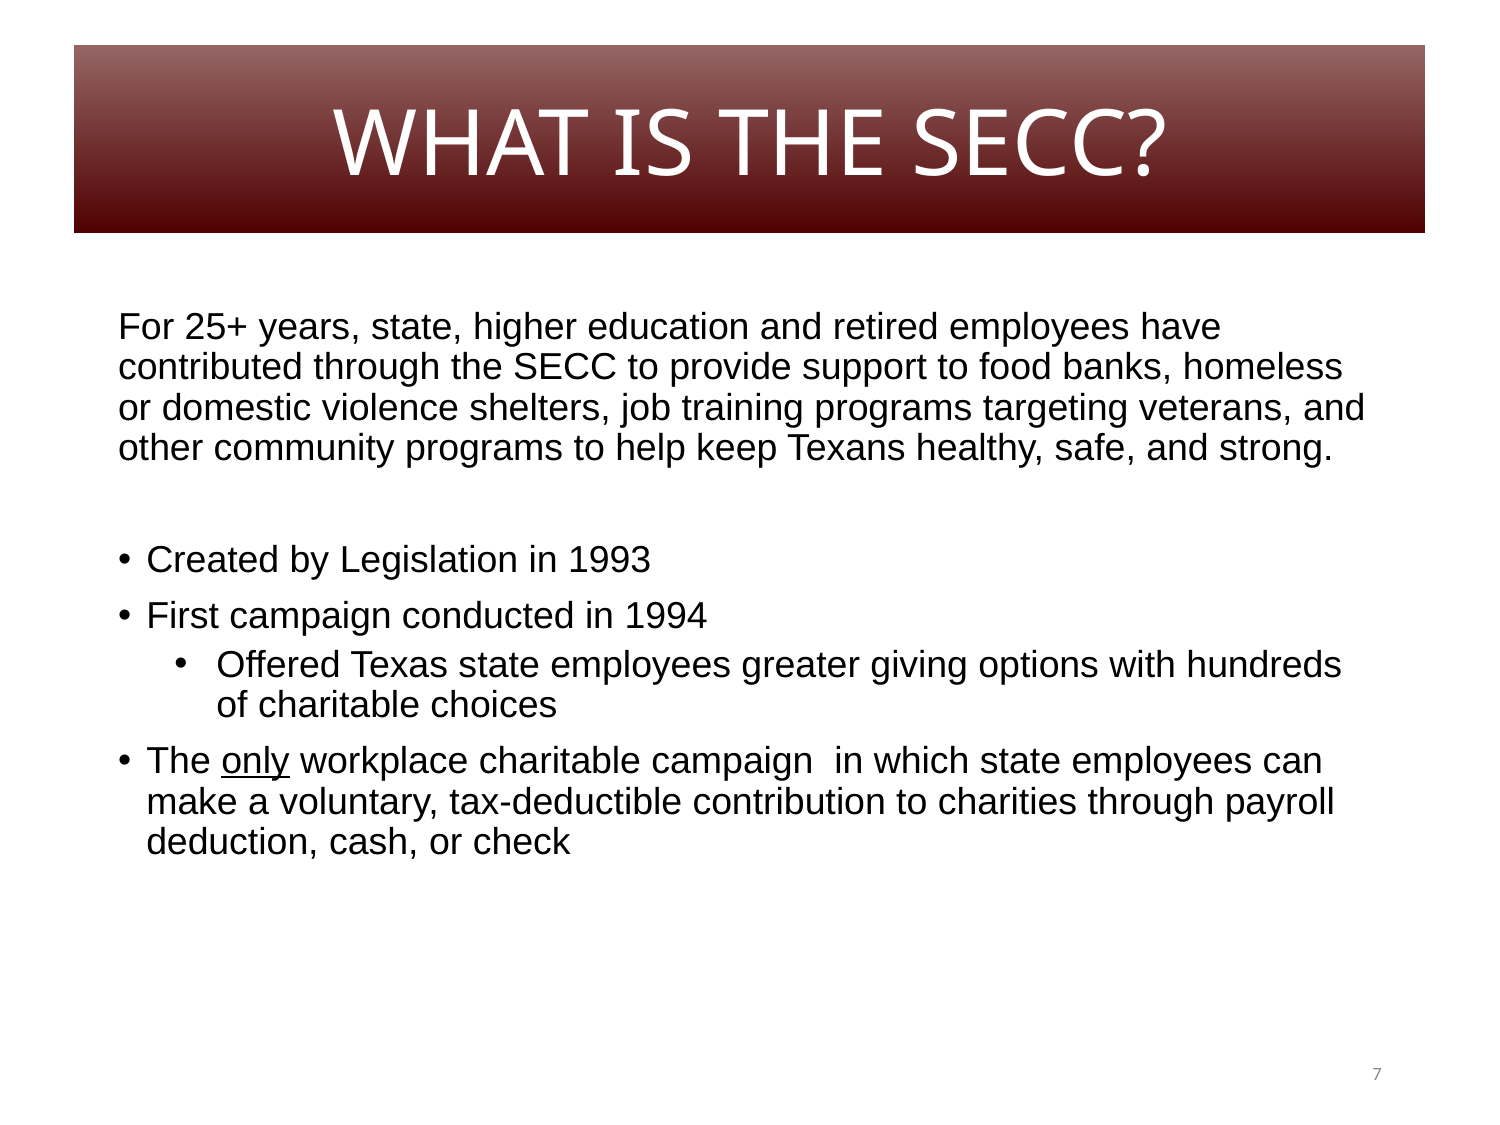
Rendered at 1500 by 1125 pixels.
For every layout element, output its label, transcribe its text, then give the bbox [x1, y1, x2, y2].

slide_number 7 [1059, 1042, 1397, 1103]
text_box WHAT IS THE SECC? [74, 45, 1425, 233]
list For 25+ years, state, higher education and retired employees have contributed through the SECC to provide support to food banks, homeless or domestic violence shelters, job training programs targeting veterans, and other community programs to help keep Texans healthy, safe, and strong. Created by Legislation in 1993 First campaign conducted in 1994 Offered Texas state employees greater giving options with hundreds of charitable choices The only workplace charitable campaign in which state employees can make a voluntary, tax-deductible contribution to charities through payroll deduction, cash, or check [103, 299, 1397, 1014]
